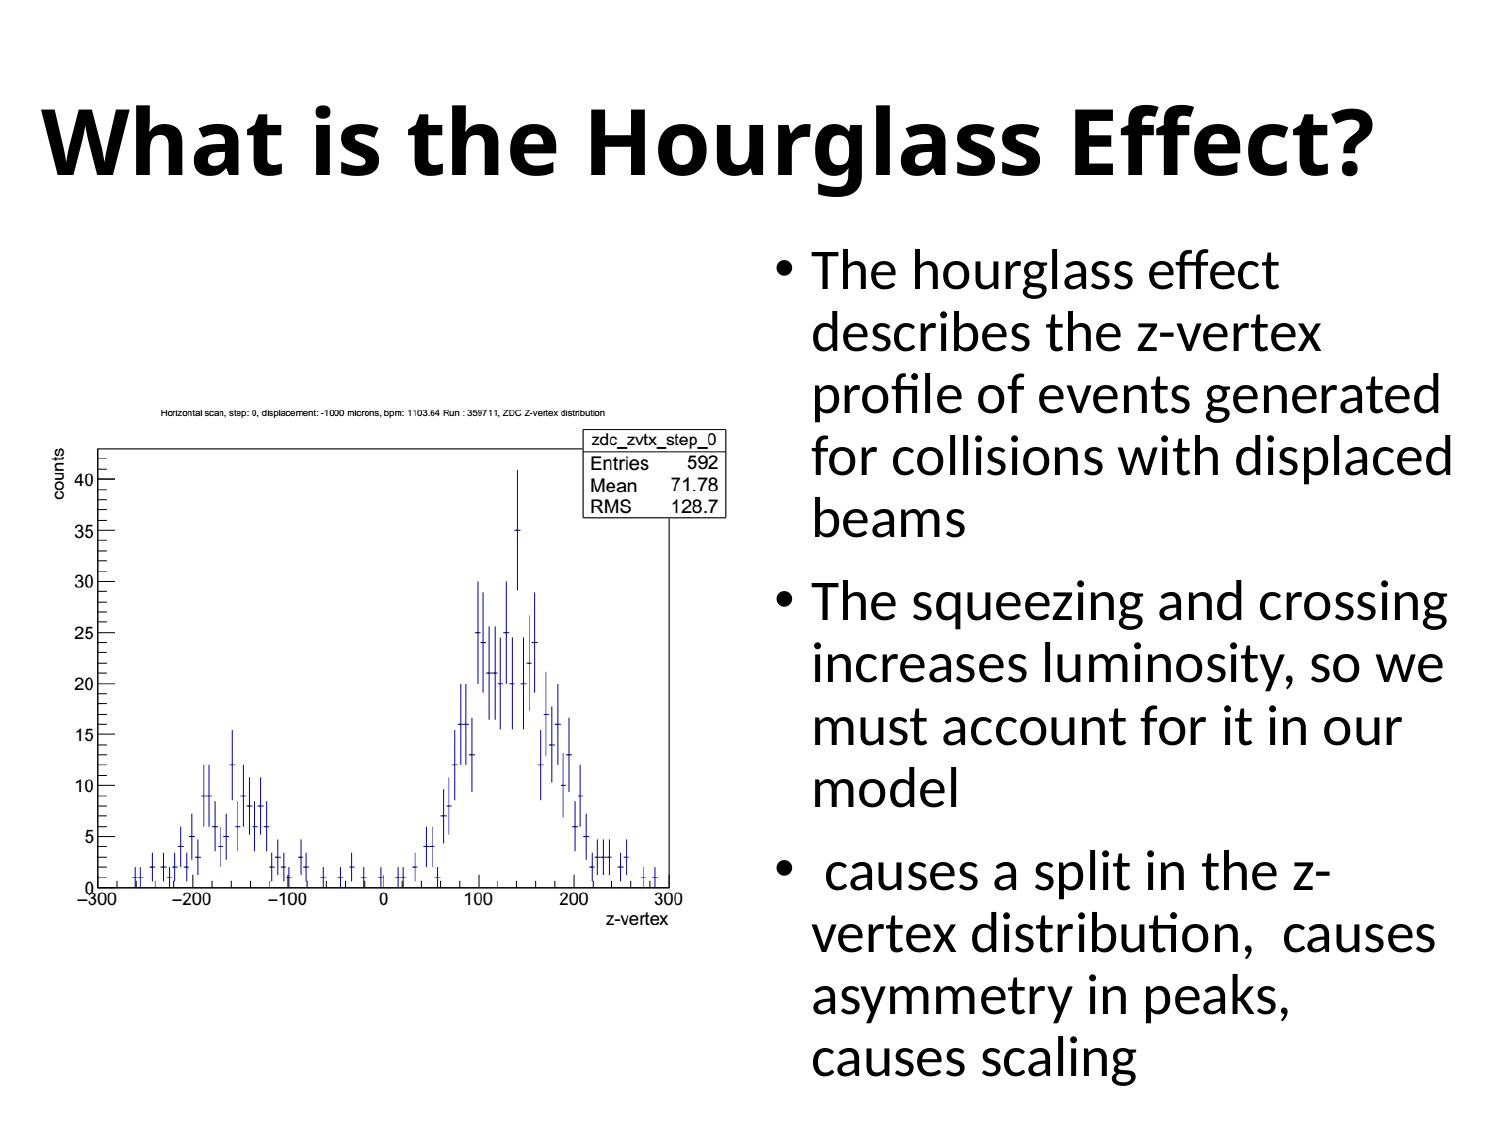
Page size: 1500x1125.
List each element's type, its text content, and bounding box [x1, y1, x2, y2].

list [26, 394, 741, 942]
title What is the Hourglass Effect? [26, 71, 1482, 222]
